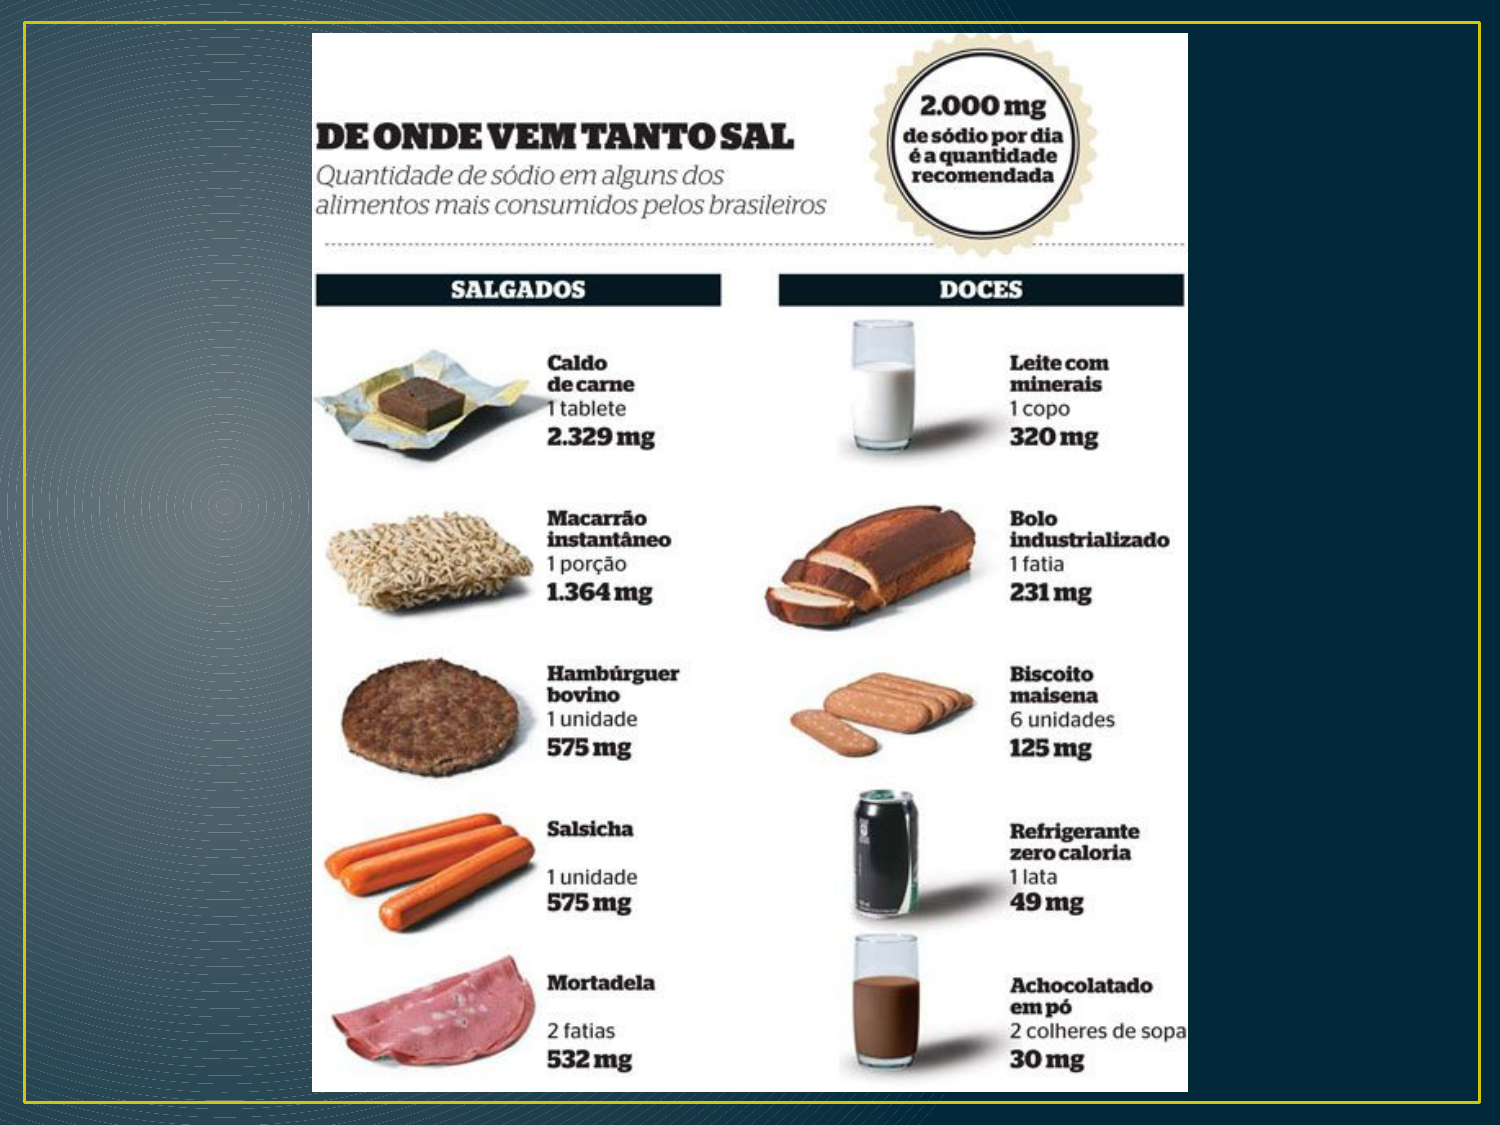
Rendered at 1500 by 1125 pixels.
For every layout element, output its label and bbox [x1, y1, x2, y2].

picture [887, 1097, 906, 1101]
picture [312, 27, 1187, 1092]
